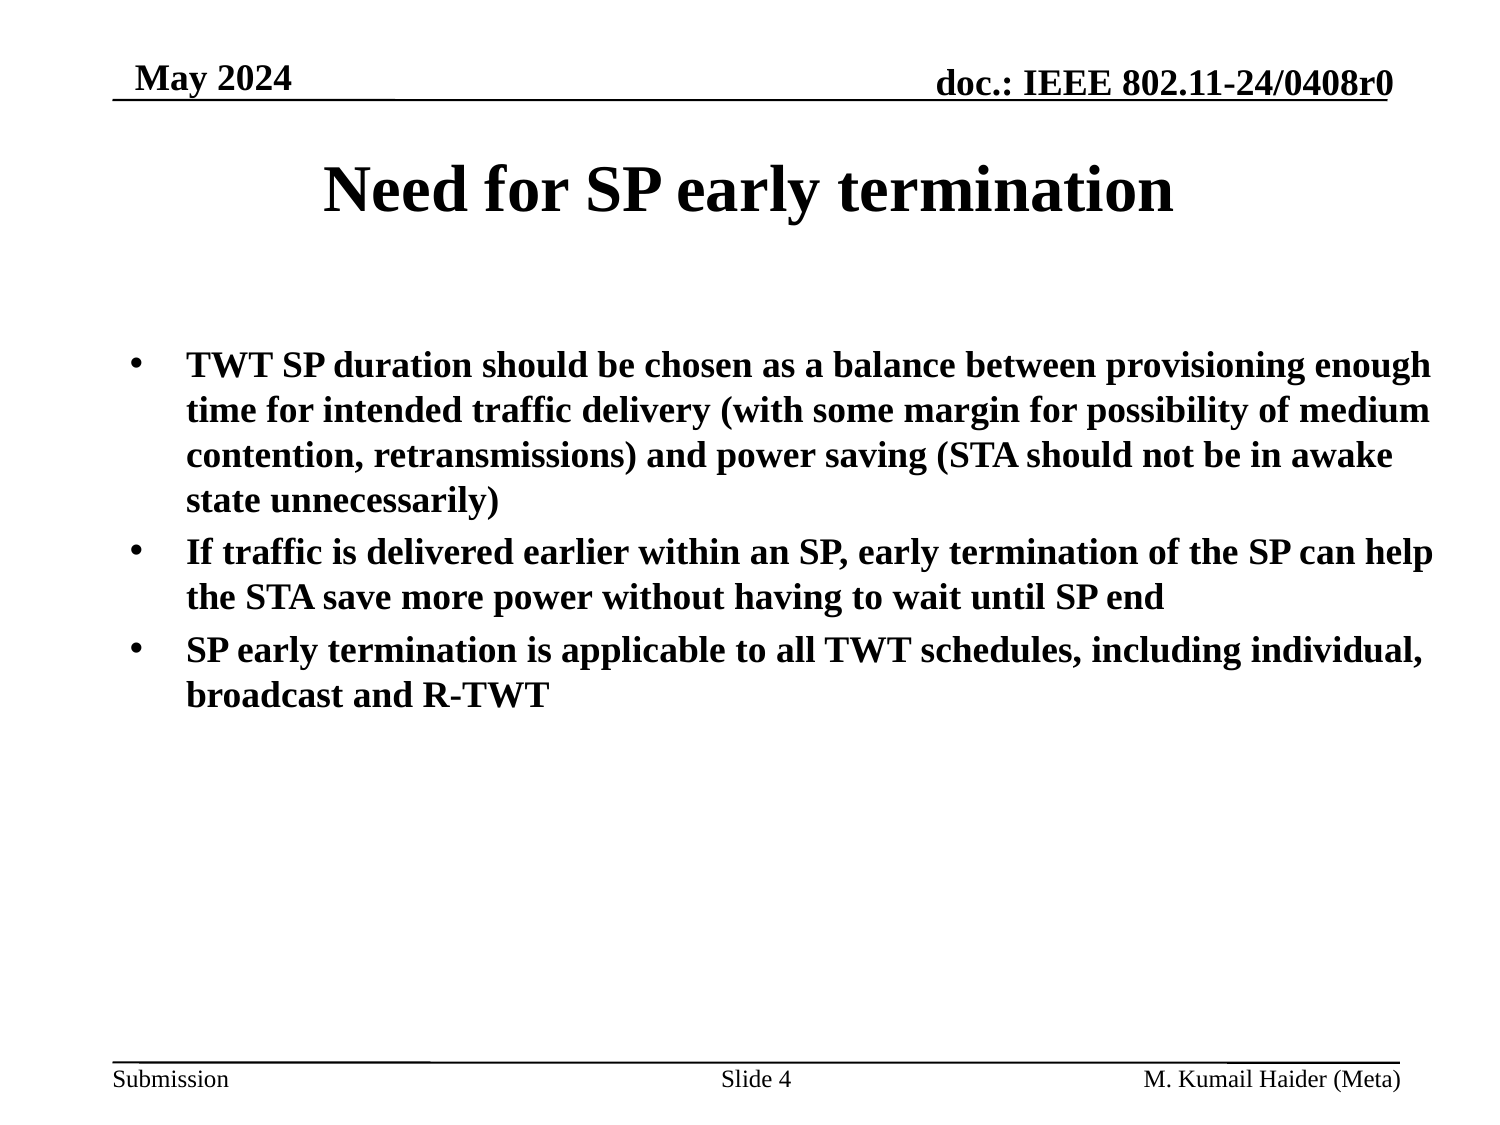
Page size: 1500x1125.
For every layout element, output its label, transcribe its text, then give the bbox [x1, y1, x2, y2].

slide_number Slide 4 [712, 1061, 800, 1123]
footer M. Kumail Haider (Meta) [902, 1061, 1402, 1093]
list TWT SP duration should be chosen as a balance between provisioning enough time for intended traffic delivery (with some margin for possibility of medium contention, retransmissions) and power saving (STA should not be in awake state unnecessarily) If traffic is delivered earlier within an SP, early termination of the SP can help the STA save more power without having to wait until SP end SP early termination is applicable to all TWT schedules, including individual, broadcast and R-TWT [114, 274, 1485, 1093]
title Need for SP early termination [112, 112, 1388, 257]
